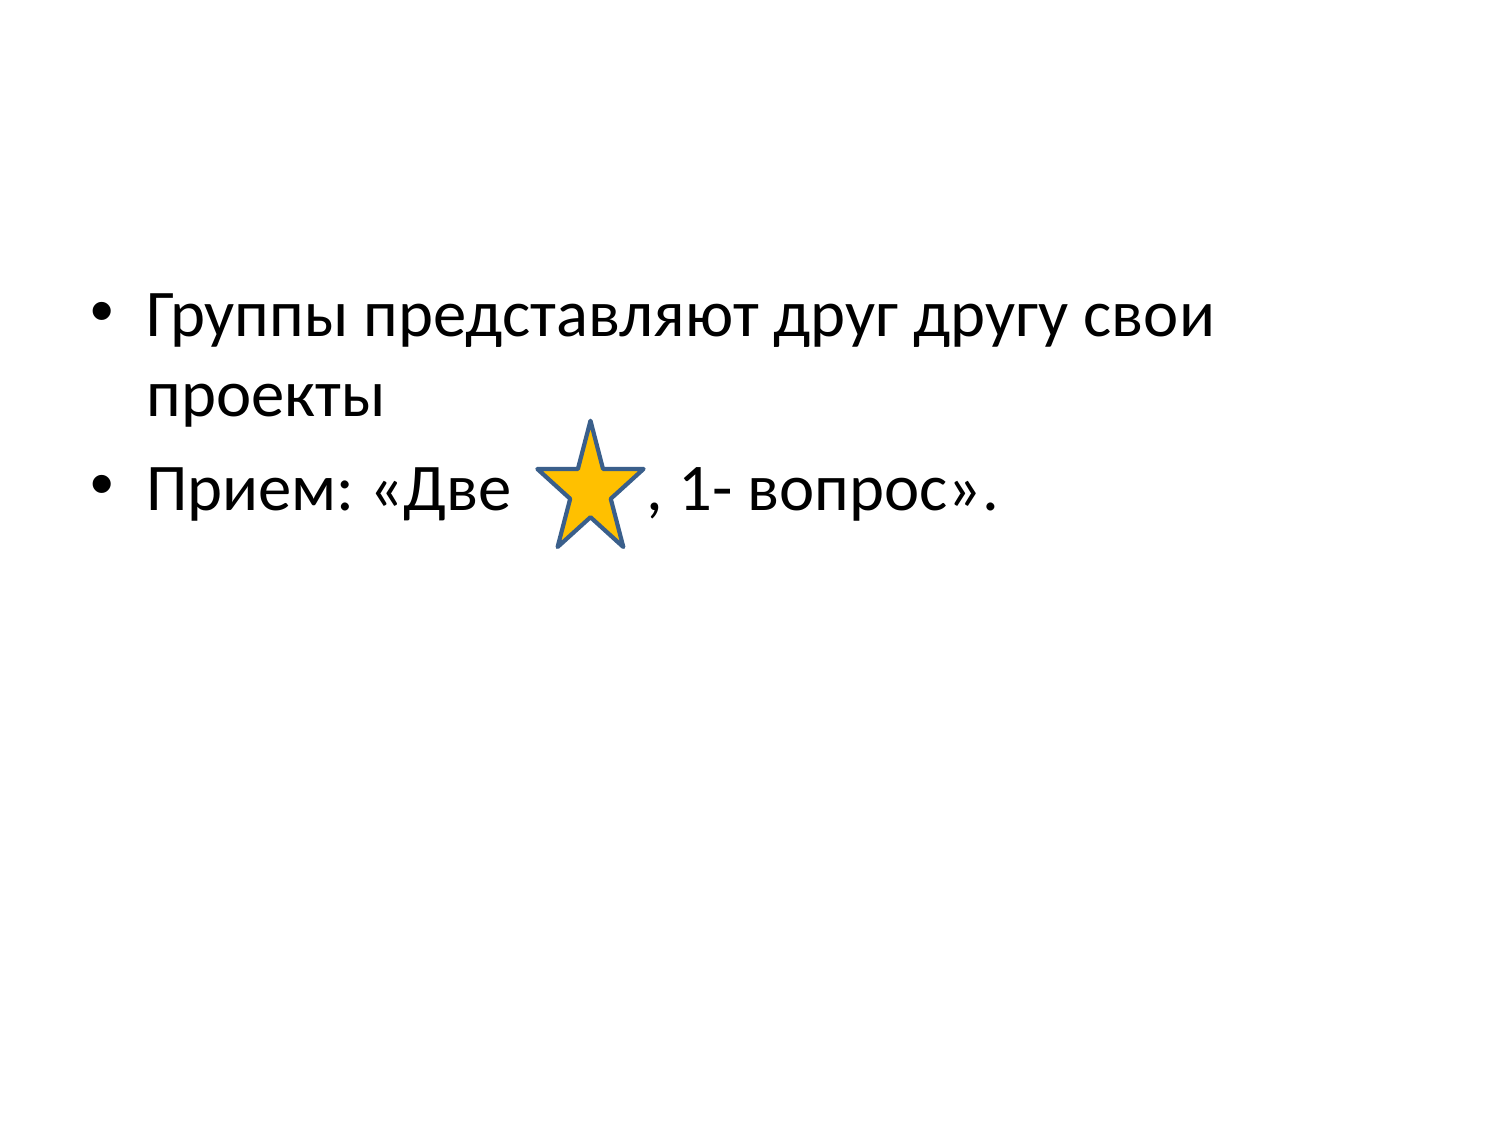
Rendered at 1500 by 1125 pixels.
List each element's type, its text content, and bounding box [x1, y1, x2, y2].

list Группы представляют друг другу свои проекты Прием: «Две , 1- вопрос». [75, 262, 1425, 1005]
text_box [535, 418, 646, 549]
